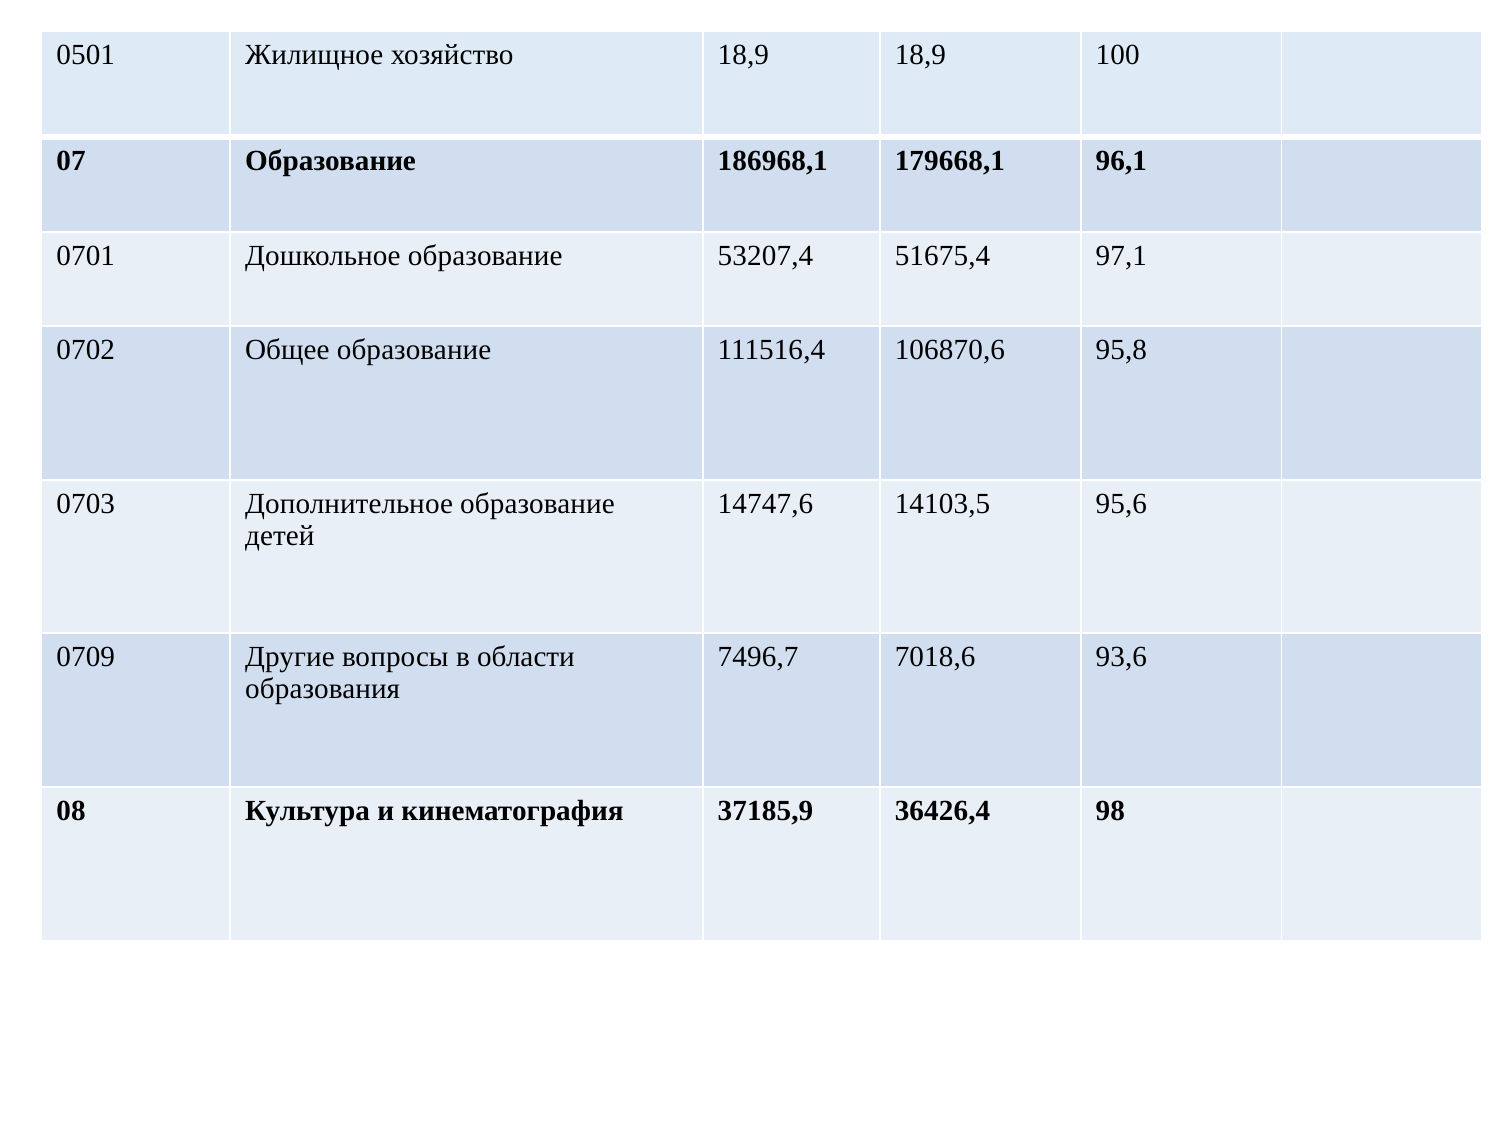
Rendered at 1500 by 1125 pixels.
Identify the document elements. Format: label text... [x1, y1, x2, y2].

table_cell 51675,4 [881, 233, 1080, 325]
table_cell 14747,6 [704, 481, 879, 632]
table_cell Дошкольное образование [231, 233, 702, 325]
table_cell 0701 [42, 233, 229, 325]
table_cell [1282, 481, 1481, 632]
table_cell Дополнительное образование детей [231, 481, 702, 632]
table_cell [1282, 233, 1481, 325]
table_header 18,9 [881, 32, 1080, 134]
table_cell [1282, 634, 1481, 786]
table_cell [1282, 140, 1481, 231]
table_cell 37185,9 [704, 788, 879, 940]
table_cell 0702 [42, 327, 229, 479]
table_cell 111516,4 [704, 327, 879, 479]
table_cell 97,1 [1082, 233, 1281, 325]
table_cell 186968,1 [704, 140, 879, 231]
table_cell 95,8 [1082, 327, 1281, 479]
table_cell 0703 [42, 481, 229, 632]
table_cell 36426,4 [881, 788, 1080, 940]
table_header 0501 [42, 32, 229, 134]
table_cell Образование [231, 140, 702, 231]
table_cell 179668,1 [881, 140, 1080, 231]
table_header 18,9 [704, 32, 879, 134]
table_cell 96,1 [1082, 140, 1281, 231]
table_cell Культура и кинематография [231, 788, 702, 940]
table_cell 14103,5 [881, 481, 1080, 632]
table_cell 7018,6 [881, 634, 1080, 786]
table_cell 98 [1082, 788, 1281, 940]
table_cell 7496,7 [704, 634, 879, 786]
table_header 100 [1082, 32, 1281, 134]
table_cell 93,6 [1082, 634, 1281, 786]
table_cell [1282, 327, 1481, 479]
table_cell 53207,4 [704, 233, 879, 325]
table_cell 0709 [42, 634, 229, 786]
table_header Жилищное хозяйство [231, 32, 702, 134]
table_cell Другие вопросы в области образования [231, 634, 702, 786]
table_cell 07 [42, 140, 229, 231]
table_cell 95,6 [1082, 481, 1281, 632]
table_header [1282, 32, 1481, 134]
table_cell [1282, 788, 1481, 940]
table_cell 106870,6 [881, 327, 1080, 479]
table_cell Общее образование [231, 327, 702, 479]
table_cell 08 [42, 788, 229, 940]
